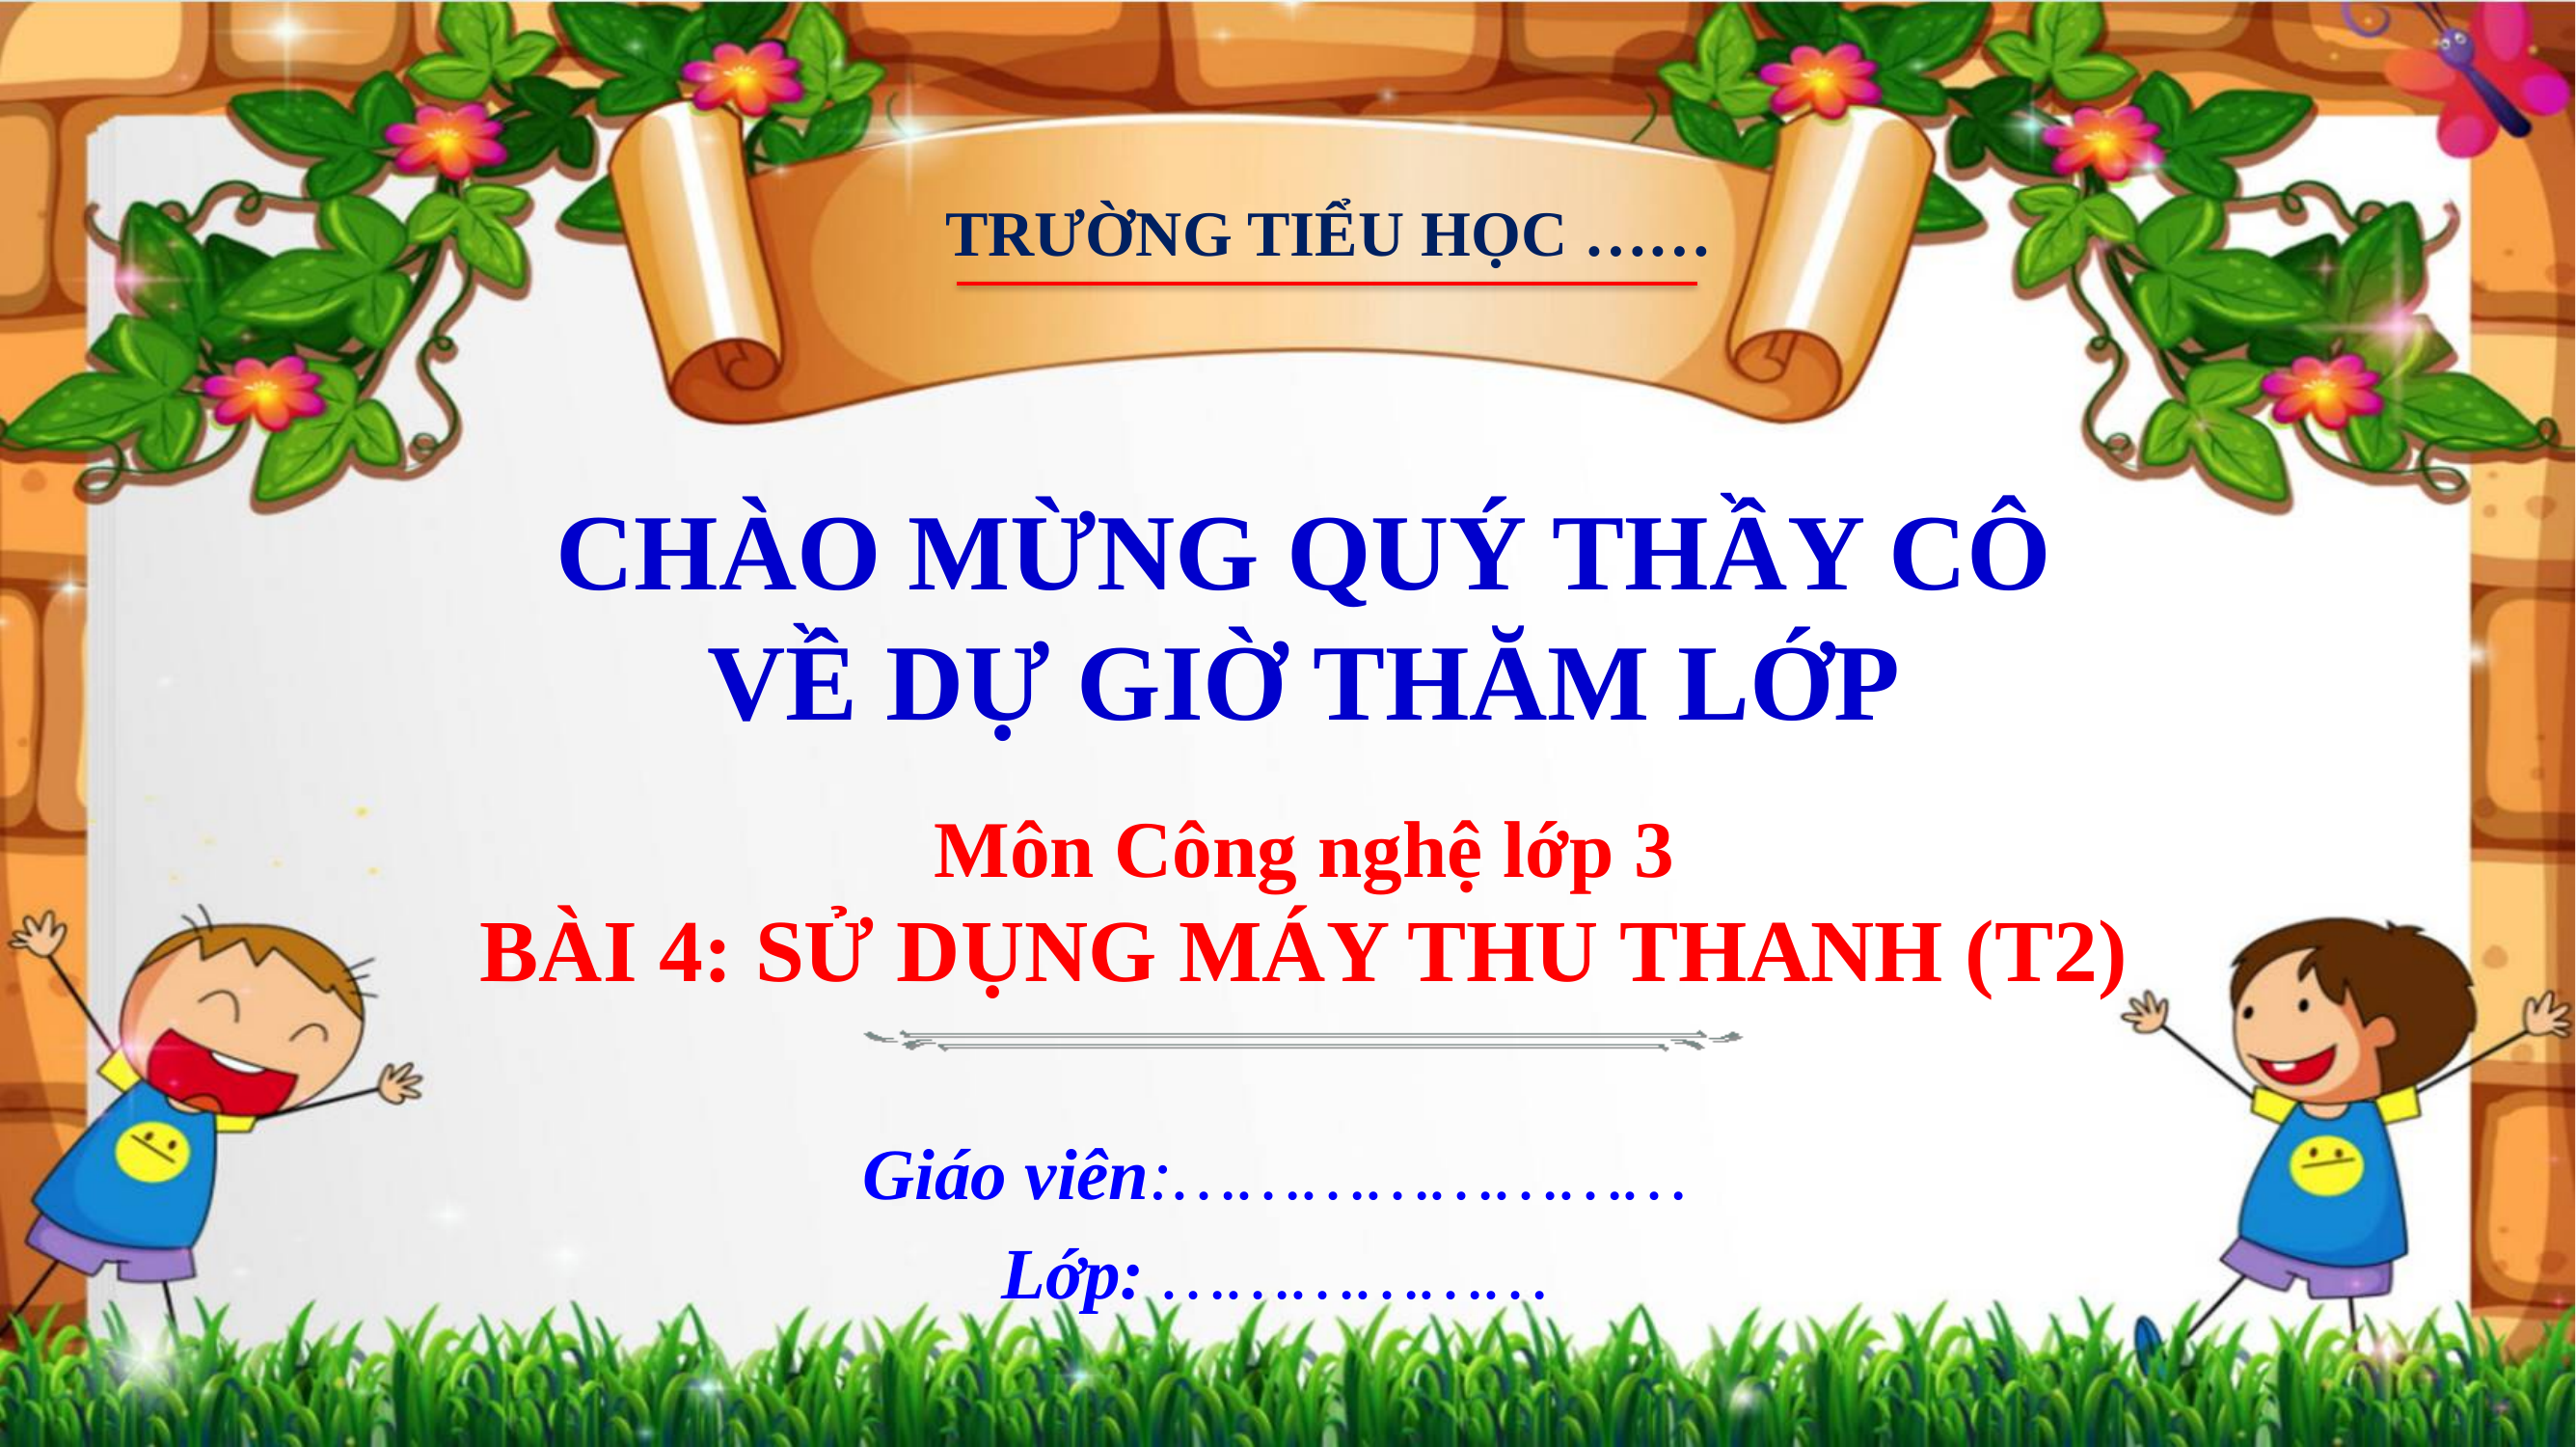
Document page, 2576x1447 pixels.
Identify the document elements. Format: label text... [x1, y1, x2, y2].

text_box CHÀO MỪNG QUÝ THẦY CÔ VỀ DỰ GIỜ THĂM LỚP [396, 470, 2212, 754]
text_box Giáo viên:…………………… Lớp: ……………… [726, 1115, 1825, 1324]
picture [0, 0, 2576, 1447]
text_box TRƯỜNG TIỂU HỌC …… [534, 180, 2124, 281]
text_box Môn Công nghệ lớp 3 BÀI 4: SỬ DỤNG MÁY THU THANH (T2) [236, 785, 2373, 1011]
